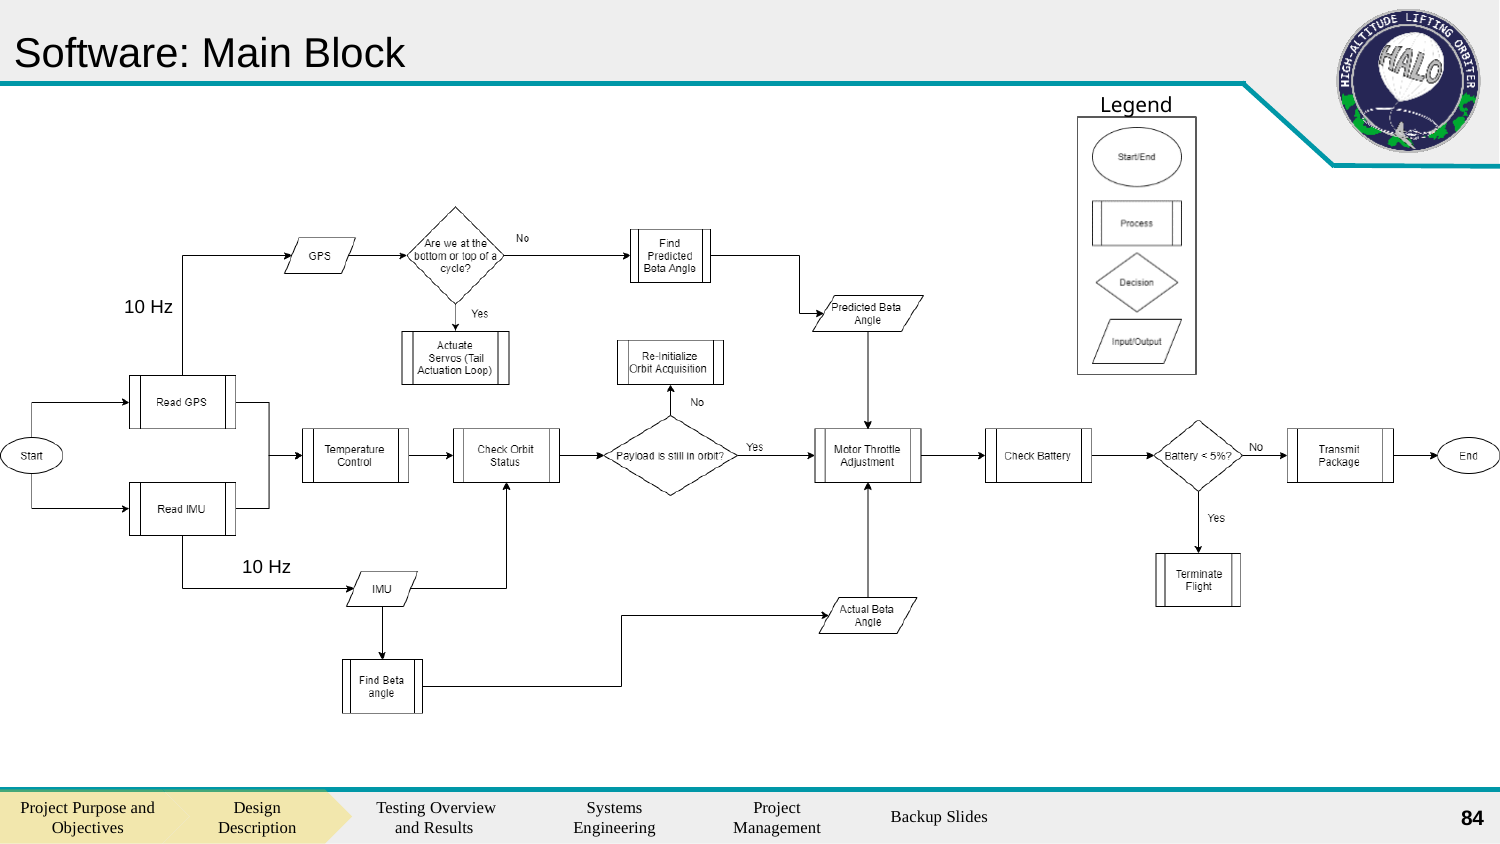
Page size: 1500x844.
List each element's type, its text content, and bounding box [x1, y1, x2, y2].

text_box Backup Slides [844, 788, 1034, 843]
text_box Systems Engineering [519, 789, 708, 844]
text_box [1186, 161, 1196, 204]
text_box Design Description [162, 789, 351, 844]
slide_number 84 [1408, 784, 1499, 844]
text_box [1077, 116, 1087, 204]
text_box Project Purpose and Objectives [0, 789, 189, 844]
text_box Legend [1085, 77, 1196, 161]
text_box Project Management [682, 789, 870, 844]
picture [1335, 8, 1481, 154]
picture [0, 127, 1500, 715]
text_box Testing Overview and Results [325, 789, 546, 844]
title Software: Main Block [0, 10, 1246, 92]
